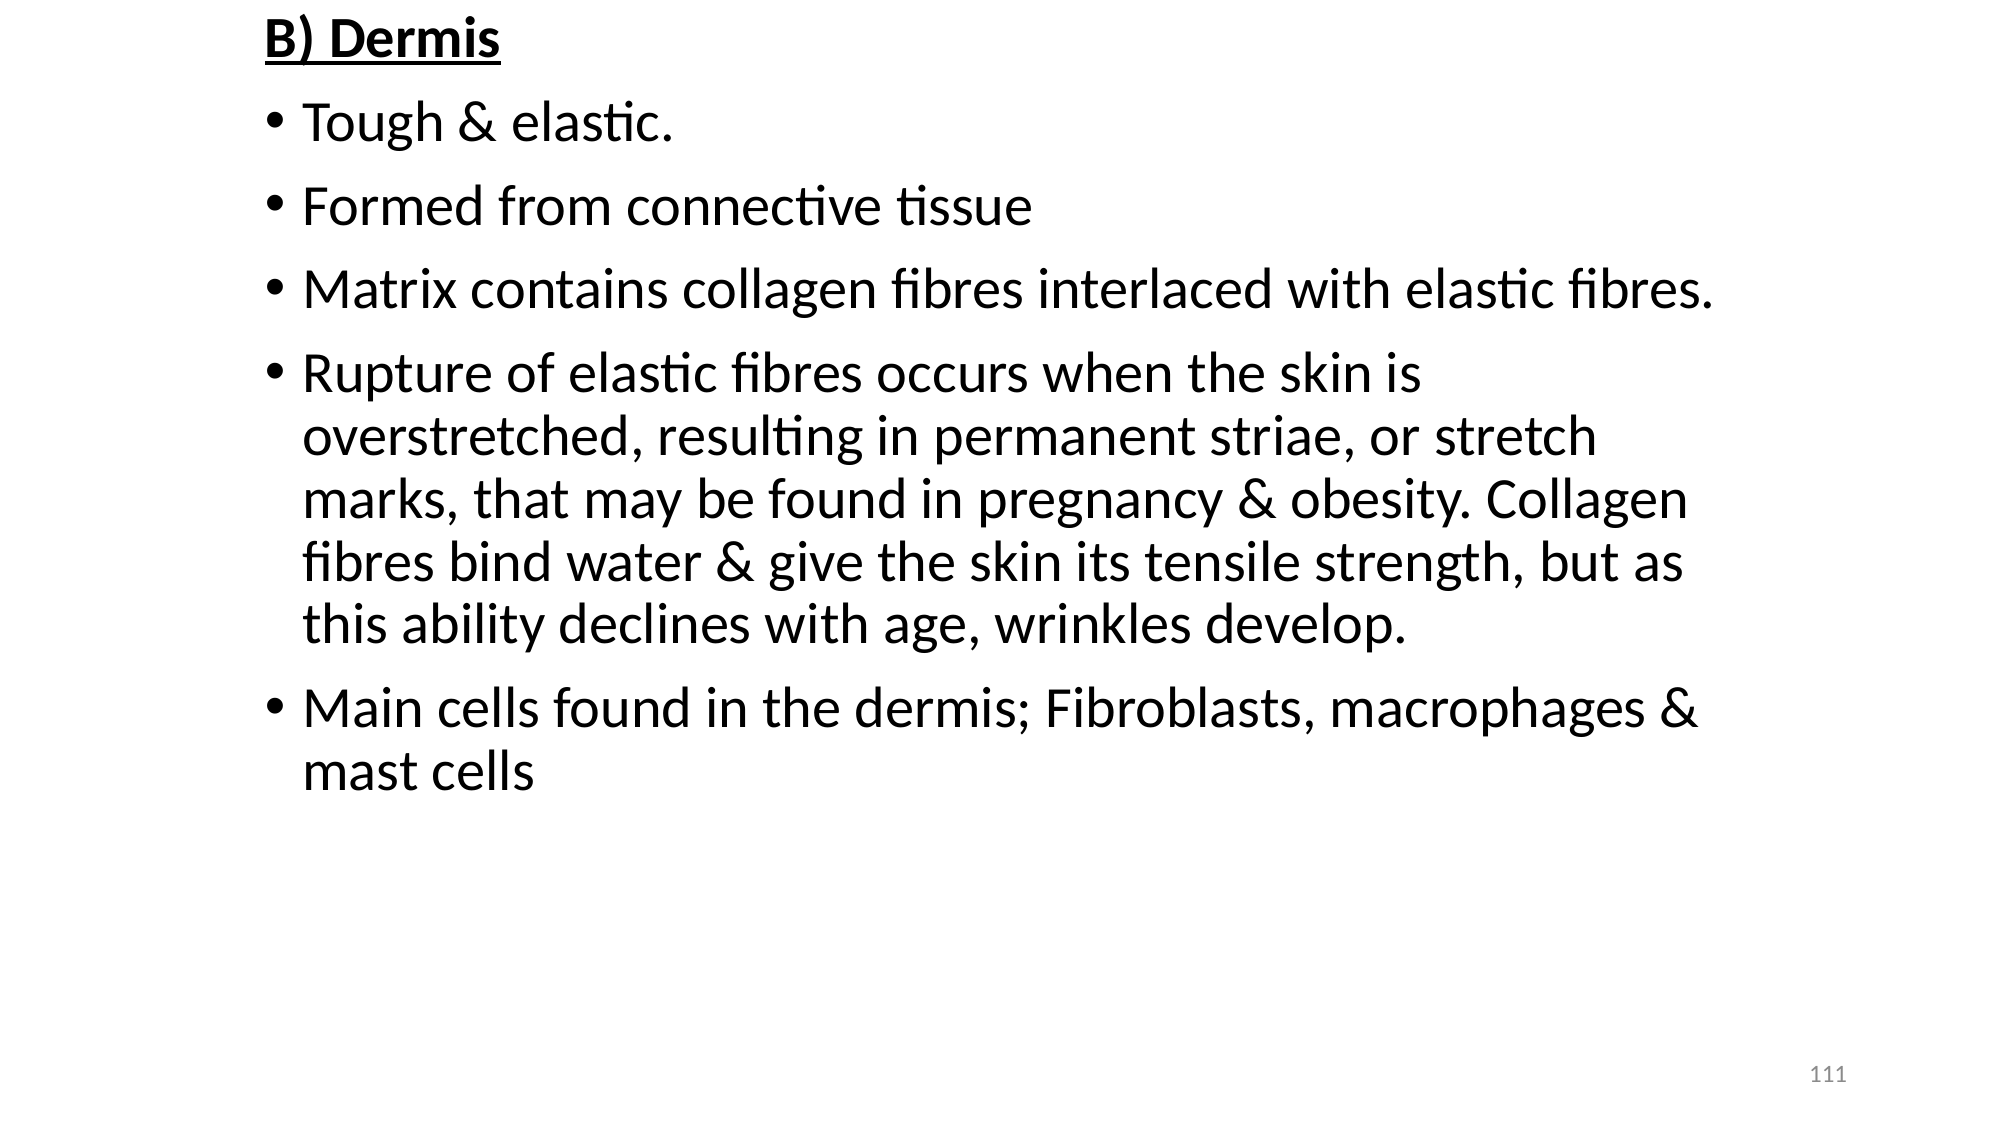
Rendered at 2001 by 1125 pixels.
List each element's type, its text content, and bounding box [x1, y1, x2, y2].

list B) Dermis Tough & elastic. Formed from connective tissue Matrix contains collagen fibres interlaced with elastic fibres. Rupture of elastic fibres occurs when the skin is overstretched, resulting in permanent striae, or stretch marks, that may be found in pregnancy & obesity. Collagen fibres bind water & give the skin its tensile strength, but as this ability declines with age, wrinkles develop. Main cells found in the dermis; Fibroblasts, macrophages & mast cells [249, 0, 1750, 1125]
slide_number 111 [1412, 1042, 1863, 1103]
